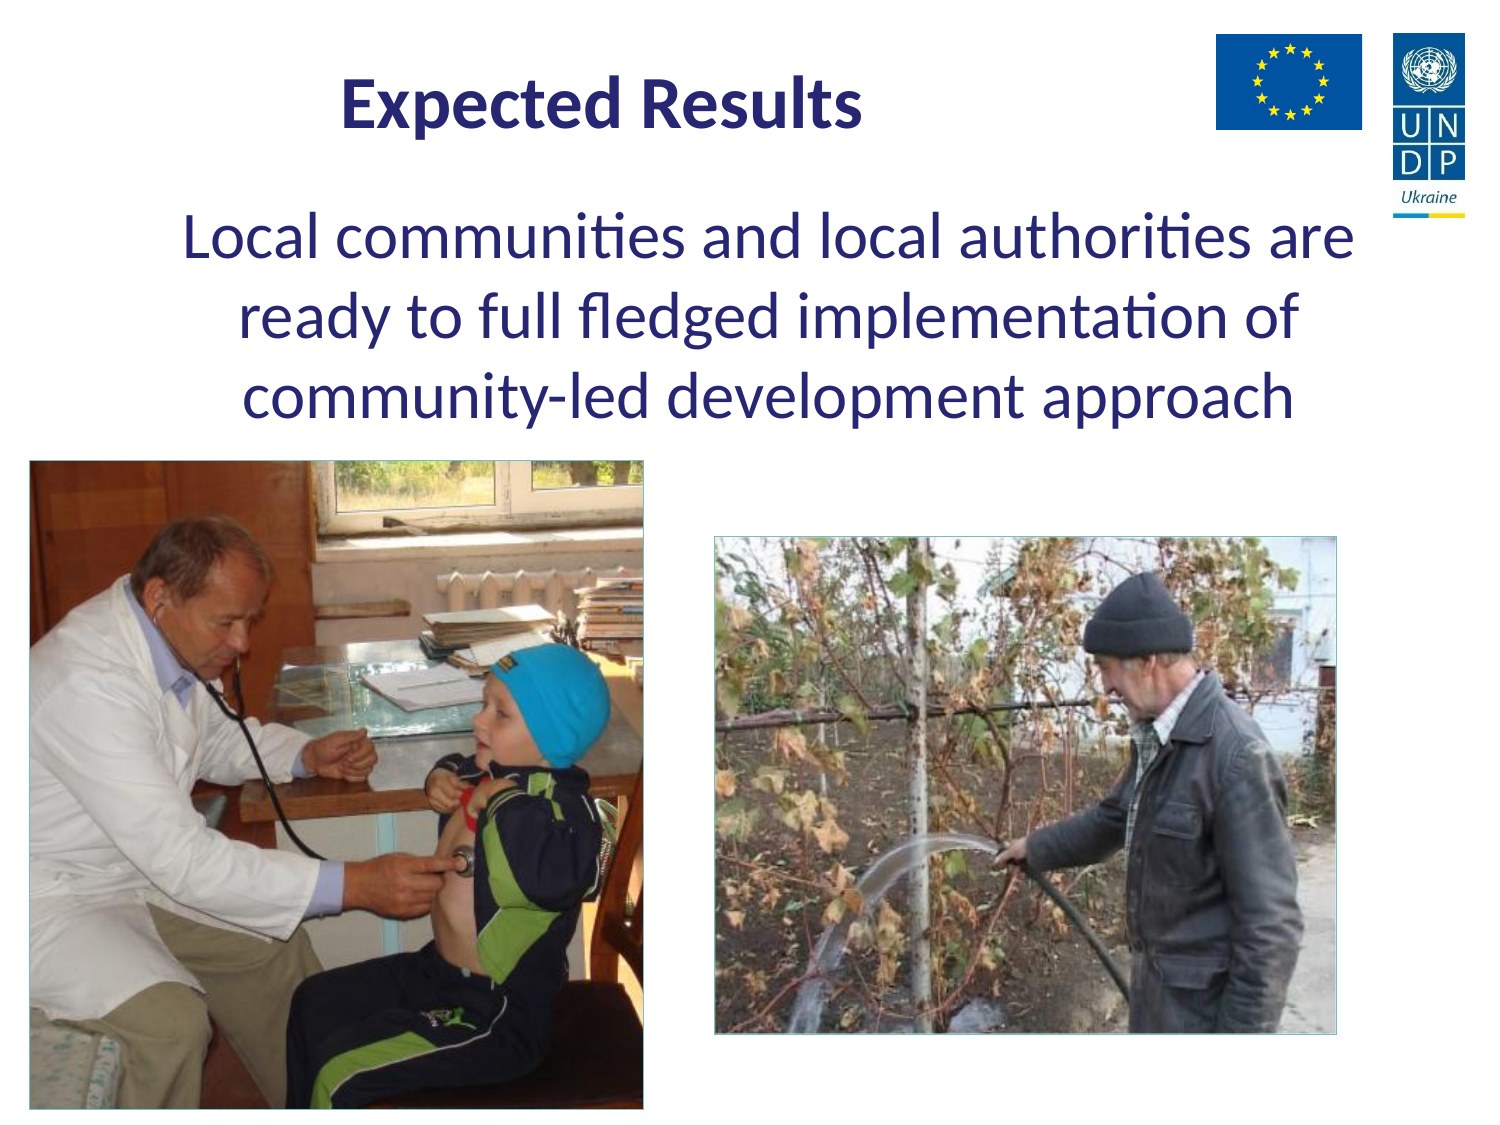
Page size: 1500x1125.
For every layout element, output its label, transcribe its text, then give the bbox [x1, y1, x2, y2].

picture [1392, 33, 1466, 219]
picture [714, 536, 1337, 1035]
picture [29, 460, 645, 1111]
title Expected Results [64, 35, 1140, 161]
list Local communities and local authorities are ready to full fledged implementation of community-led development approach [96, 184, 1425, 480]
picture [1214, 34, 1363, 130]
